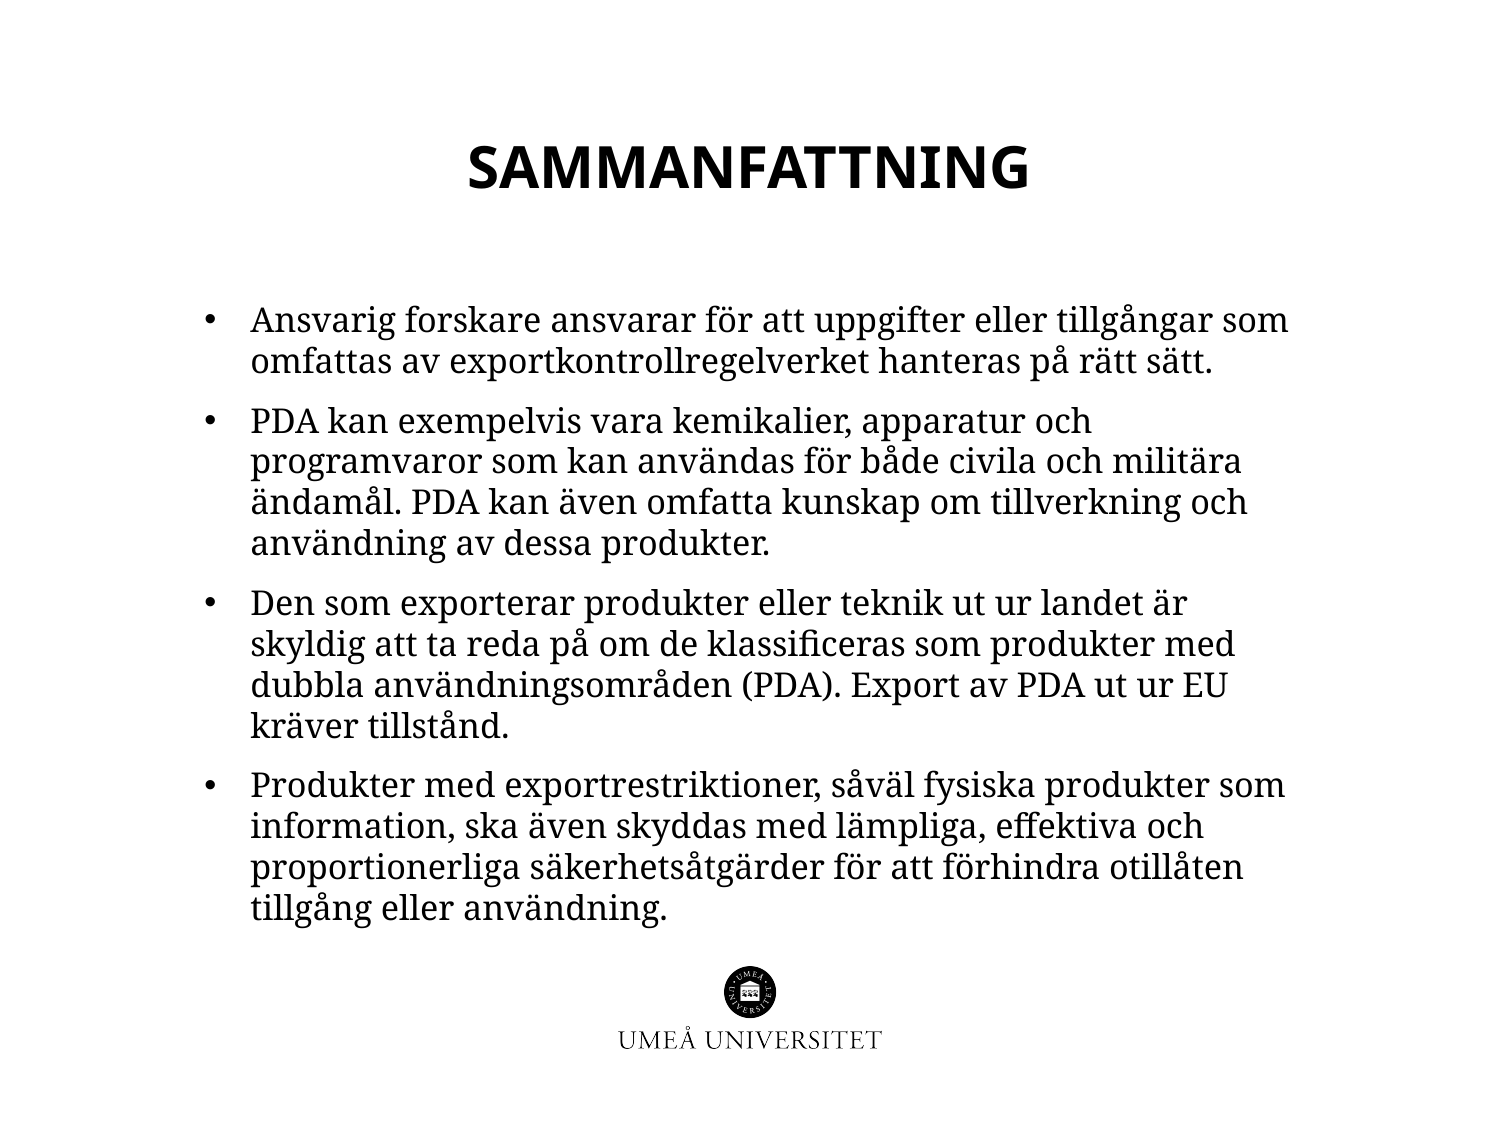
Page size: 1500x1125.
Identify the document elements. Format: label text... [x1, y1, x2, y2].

picture [618, 966, 882, 1049]
list Ansvarig forskare ansvarar för att uppgifter eller tillgångar som omfattas av exportkontrollregelverket hanteras på rätt sätt. PDA kan exempelvis vara kemikalier, apparatur och programvaror som kan användas för både civila och militära ändamål. PDA kan även omfatta kunskap om tillverkning och användning av dessa produkter. Den som exporterar produkter eller teknik ut ur landet är skyldig att ta reda på om de klassificeras som produkter med dubbla användningsområden (PDA). Export av PDA ut ur EU kräver tillstånd. Produkter med exportrestriktioner, såväl fysiska produkter som information, ska även skyddas med lämpliga, effektiva och proportionerliga säkerhetsåtgärder för att förhindra otillåten tillgång eller användning. [204, 298, 1296, 937]
title sammanfattning [204, 76, 1295, 254]
